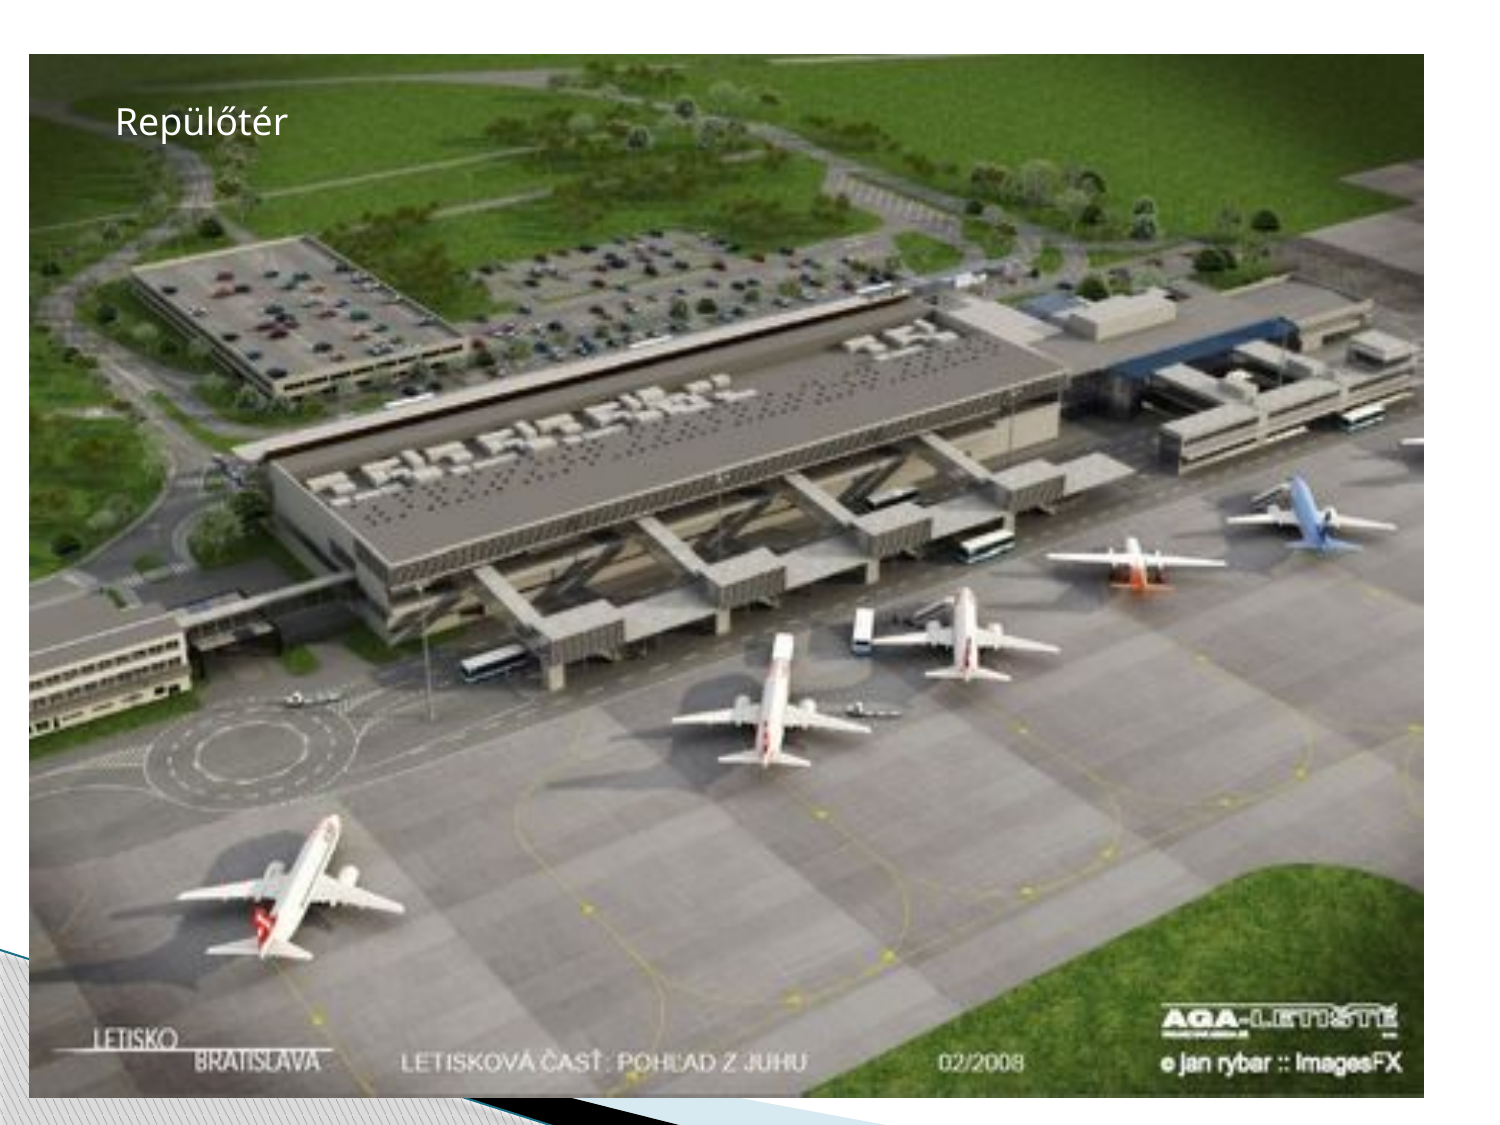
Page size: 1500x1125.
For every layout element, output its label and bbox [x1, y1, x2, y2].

picture [29, 54, 1424, 1098]
